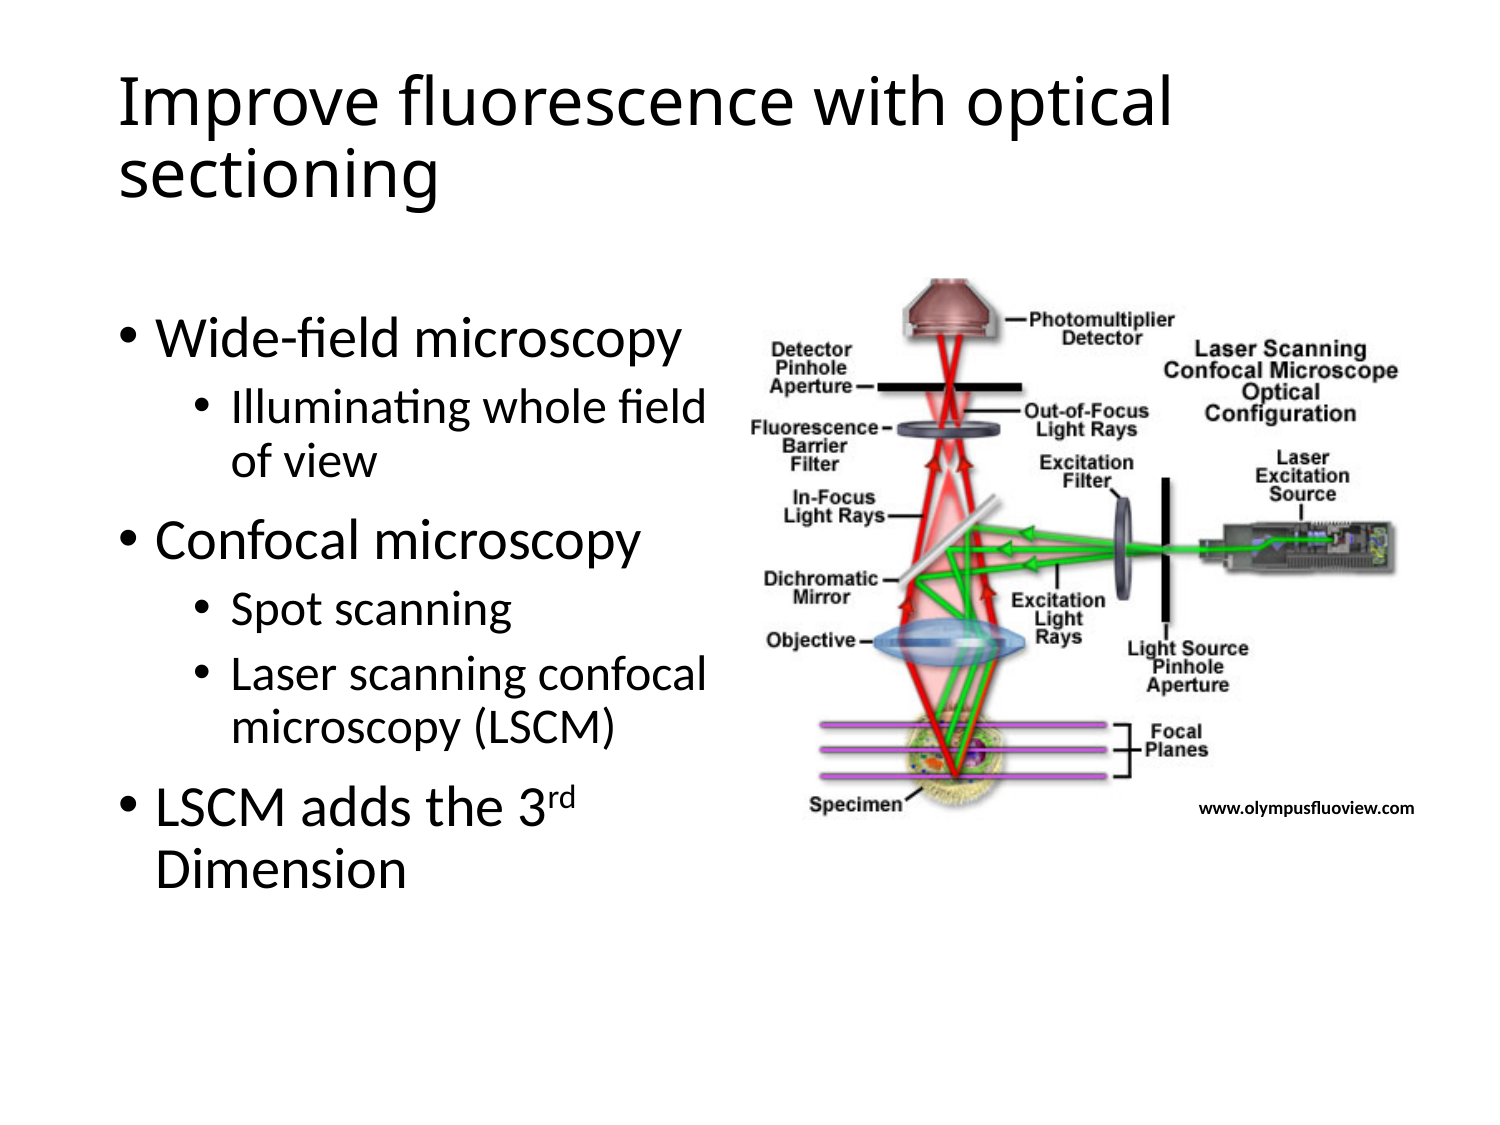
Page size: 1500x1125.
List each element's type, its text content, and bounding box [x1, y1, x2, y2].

list Wide-field microscopy Illuminating whole field of view Confocal microscopy Spot scanning Laser scanning confocal microscopy (LSCM) LSCM adds the 3rd Dimension [103, 299, 741, 1014]
text_box www.olympusfluoview.com [1183, 788, 1430, 826]
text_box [749, 277, 1401, 820]
title Improve fluorescence with optical sectioning [103, 59, 1397, 278]
